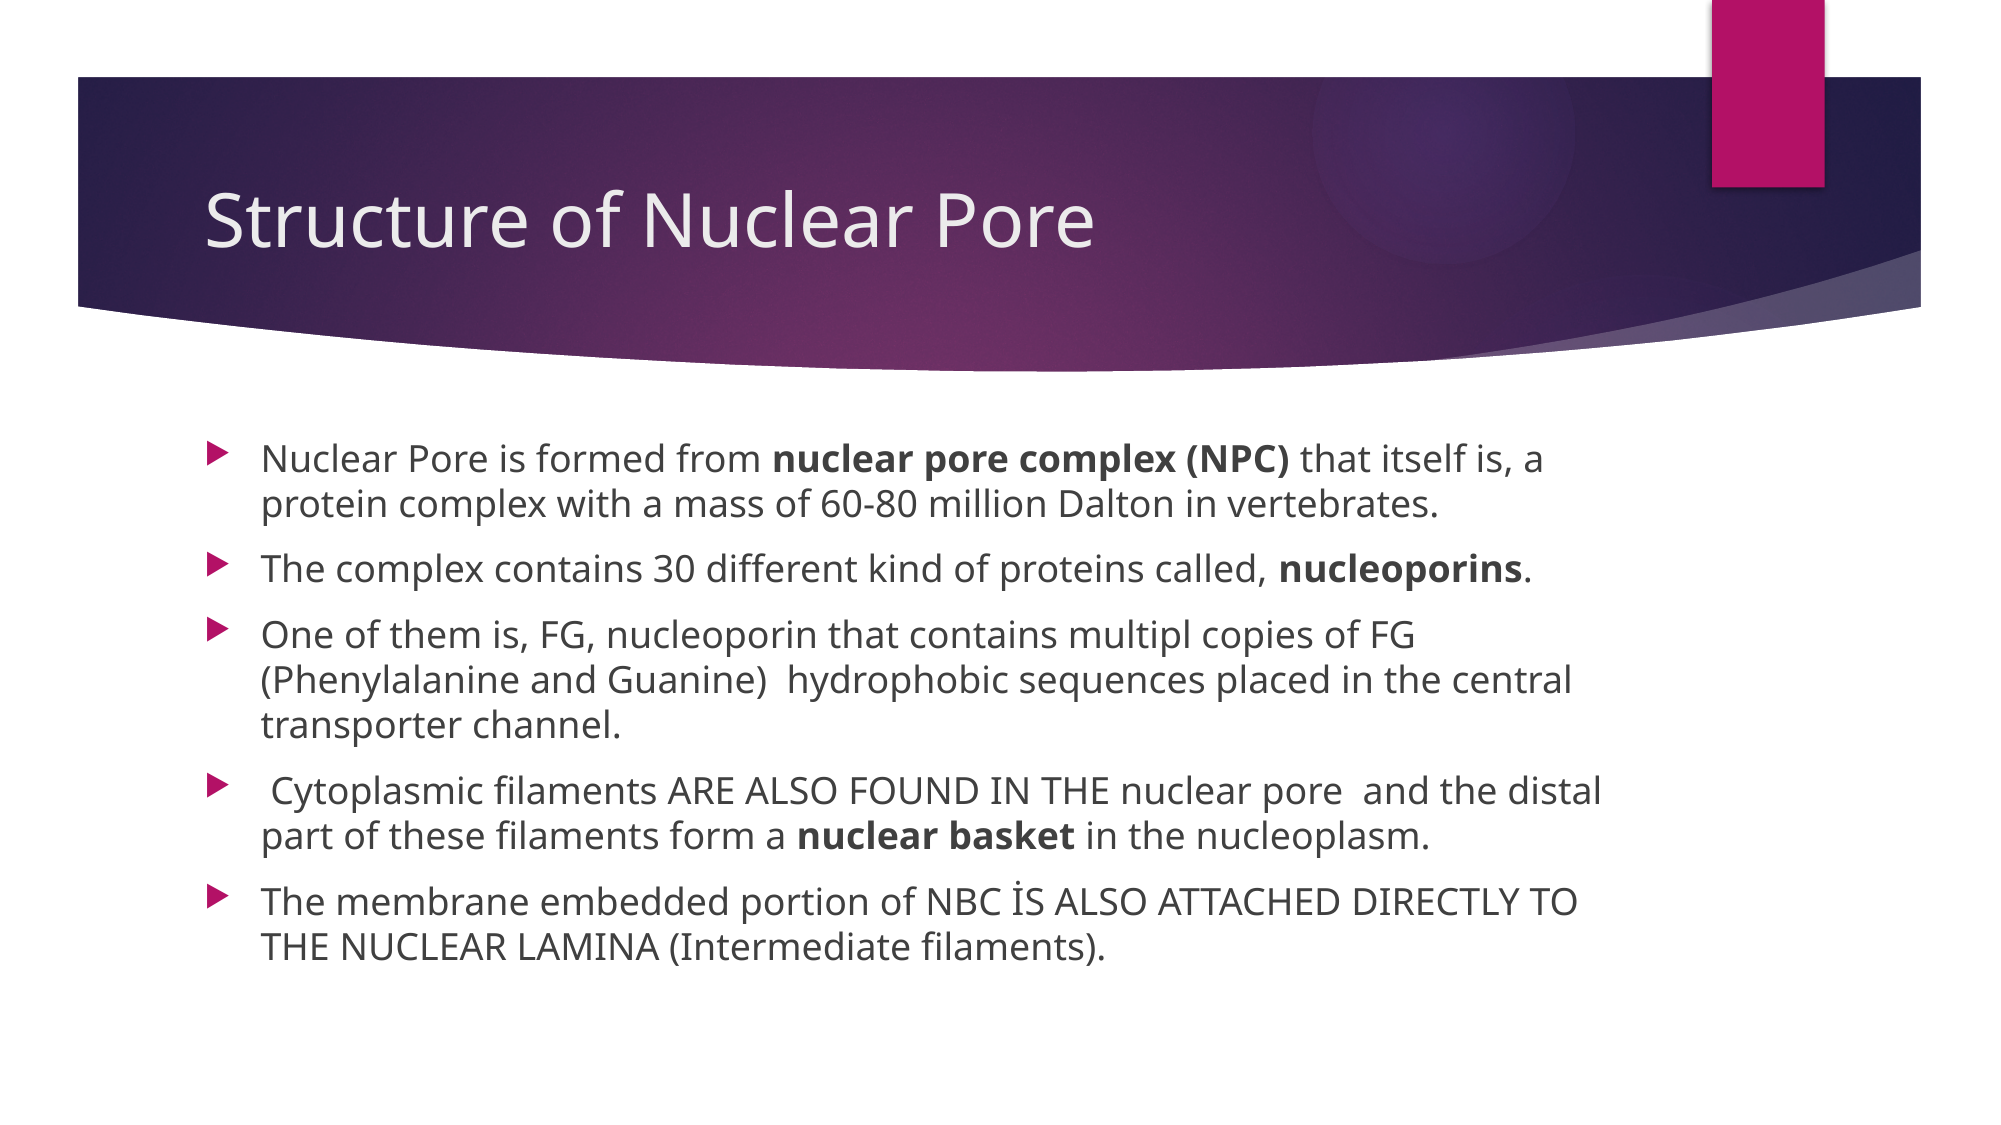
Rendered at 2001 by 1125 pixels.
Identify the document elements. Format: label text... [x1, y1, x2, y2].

title Structure of Nuclear Pore [189, 159, 1627, 276]
list Nuclear Pore is formed from nuclear pore complex (NPC) that itself is, a protein complex with a mass of 60-80 million Dalton in vertebrates. The complex contains 30 different kind of proteins called, nucleoporins. One of them is, FG, nucleoporin that contains multipl copies of FG (Phenylalanine and Guanine) hydrophobic sequences placed in the central transporter channel. Cytoplasmic filaments ARE ALSO FOUND IN THE nuclear pore and the distal part of these filaments form a nuclear basket in the nucleoplasm. The membrane embedded portion of NBC İS ALSO ATTACHED DIRECTLY TO THE NUCLEAR LAMINA (Intermediate filaments). [189, 427, 1638, 988]
